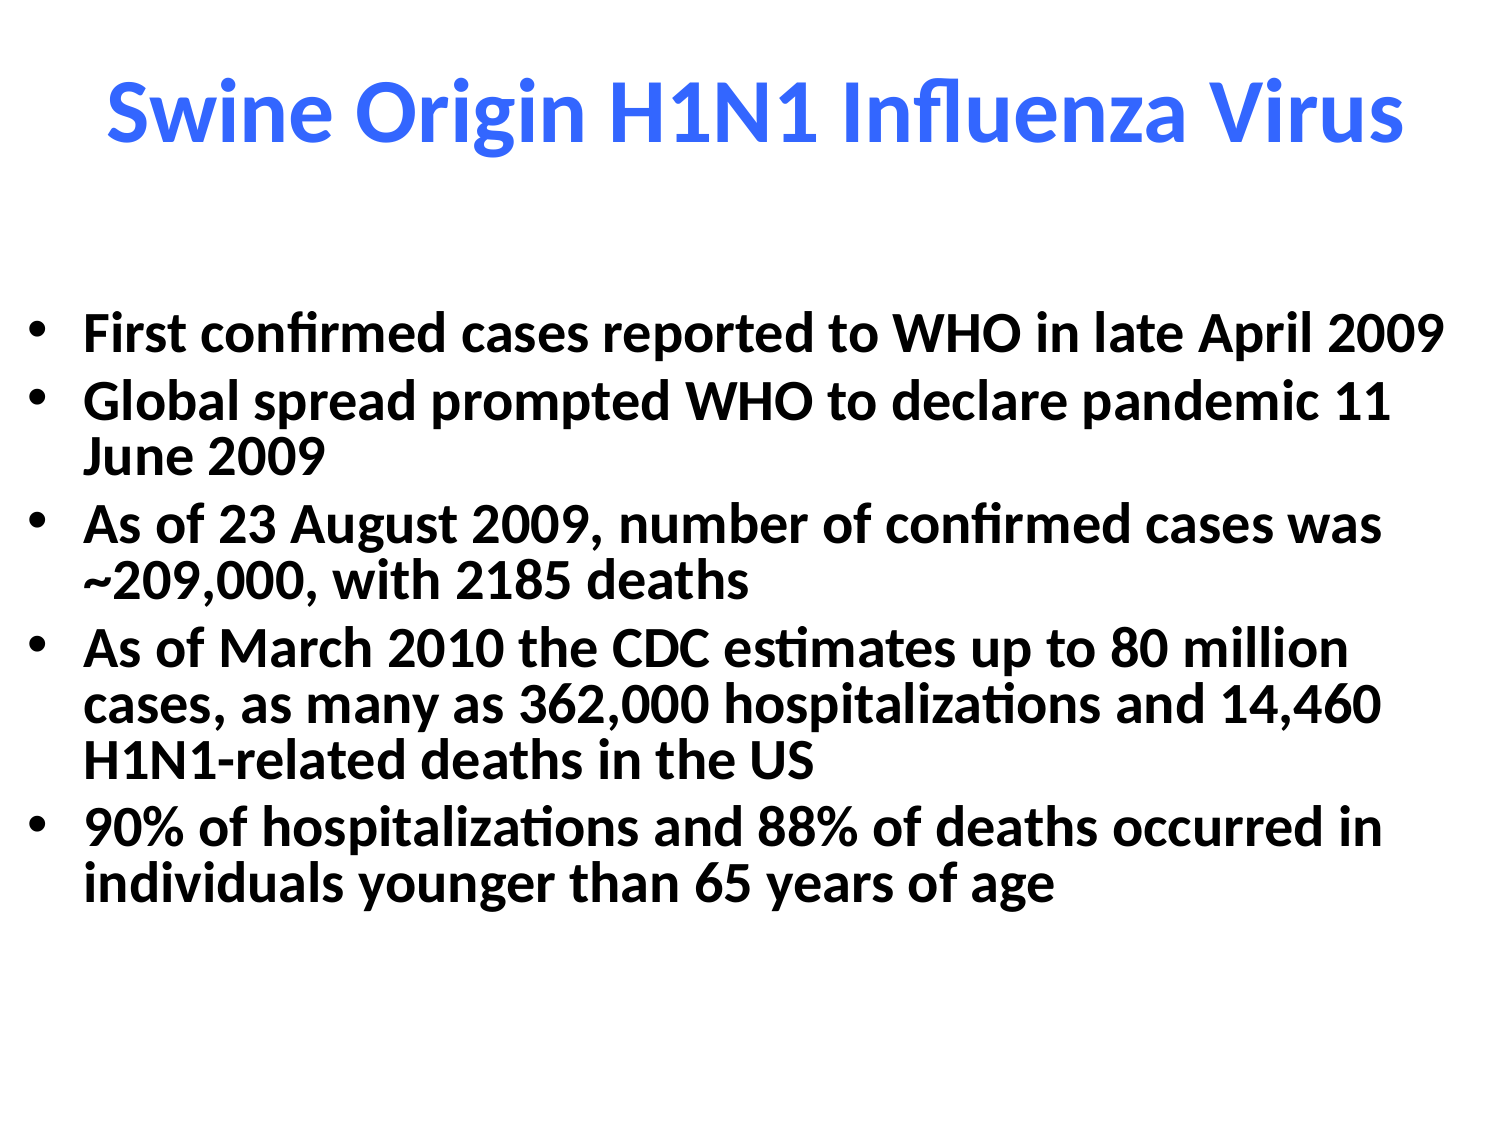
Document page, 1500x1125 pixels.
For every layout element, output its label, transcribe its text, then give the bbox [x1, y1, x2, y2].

list First confirmed cases reported to WHO in late April 2009 Global spread prompted WHO to declare pandemic 11 June 2009 As of 23 August 2009, number of confirmed cases was ~209,000, with 2185 deaths As of March 2010 the CDC estimates up to 80 million cases, as many as 362,000 hospitalizations and 14,460 H1N1-related deaths in the US 90% of hospitalizations and 88% of deaths occurred in individuals younger than 65 years of age [12, 299, 1475, 1125]
title Swine Origin H1N1 Influenza Virus [0, 0, 1500, 213]
